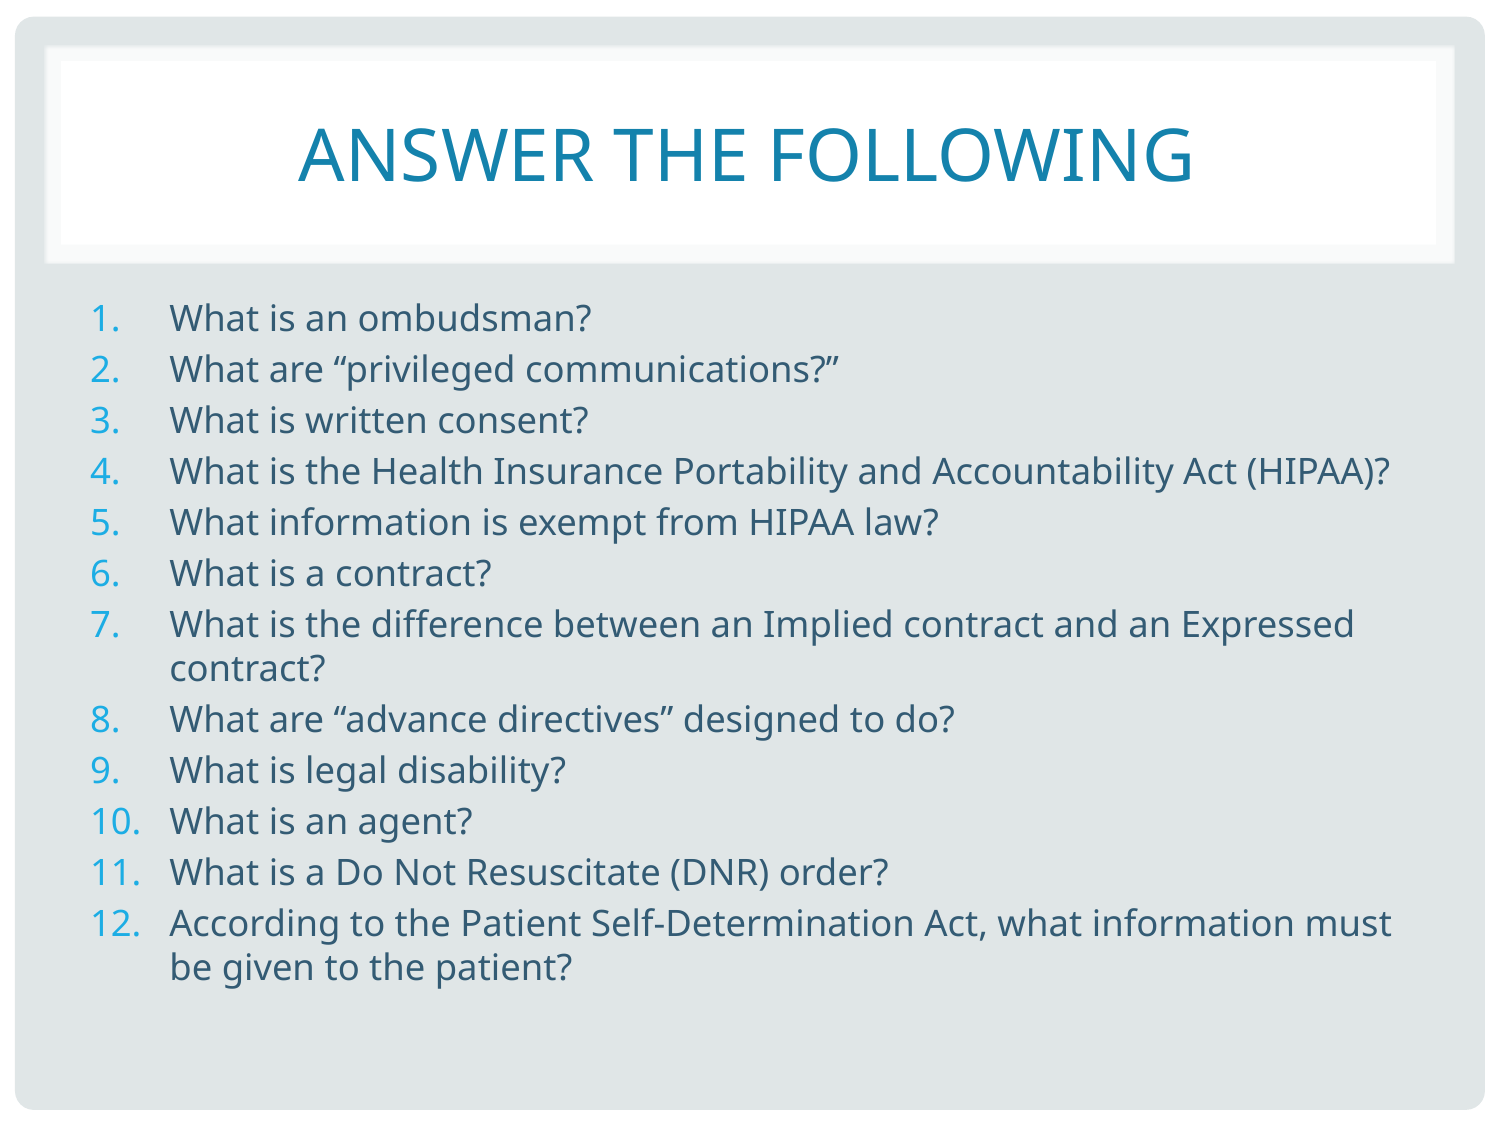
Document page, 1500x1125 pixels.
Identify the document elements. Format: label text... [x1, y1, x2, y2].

title Answer the Following [69, 66, 1425, 238]
list What is an ombudsman? What are “privileged communications?” What is written consent? What is the Health Insurance Portability and Accountability Act (HIPAA)? What information is exempt from HIPAA law? What is a contract? What is the difference between an Implied contract and an Expressed contract? What are “advance directives” designed to do? What is legal disability? What is an agent? What is a Do Not Resuscitate (DNR) order? According to the Patient Self-Determination Act, what information must be given to the patient? [75, 287, 1425, 1005]
